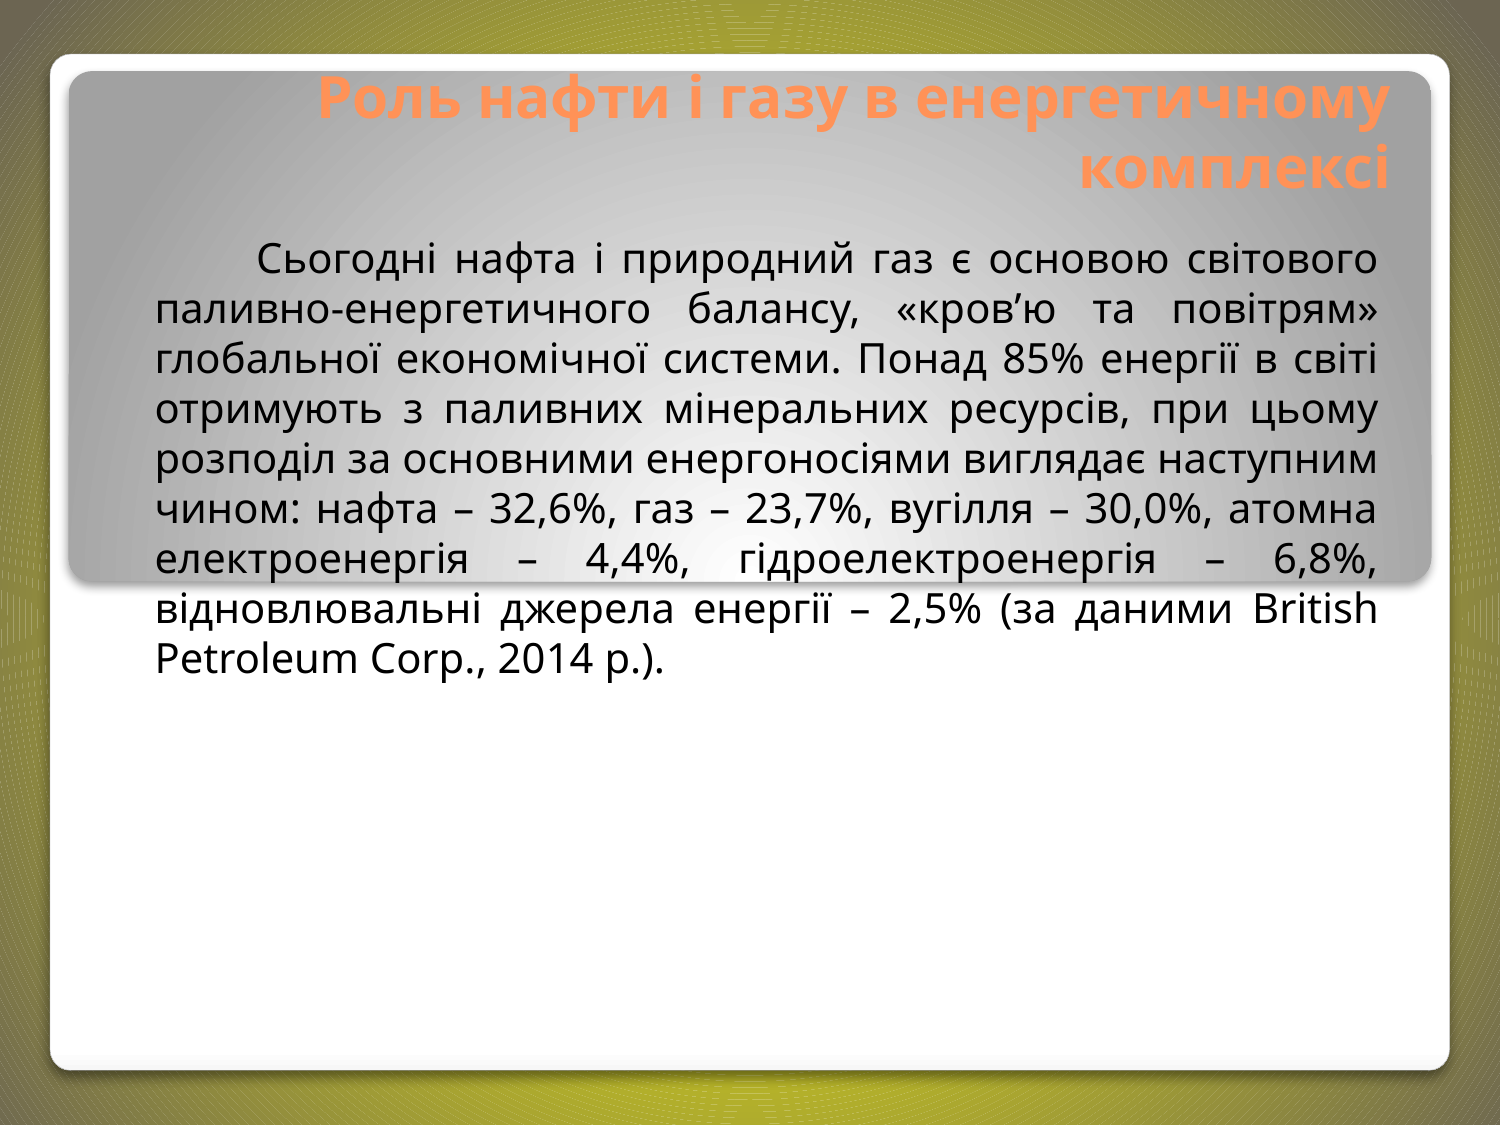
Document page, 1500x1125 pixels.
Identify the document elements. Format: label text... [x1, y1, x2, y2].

title Роль нафти і газу в енергетичному комплексі [123, 78, 1399, 209]
subtitle Сьогодні нафта і природний газ є основою світового паливно-енергетичного балансу, «кров’ю та повітрям» глобальної економічної системи. Понад 85% енергії в світі отримують з паливних мінеральних ресурсів, при цьому розподіл за основними енергоносіями виглядає наступним чином: нафта – 32,6%, газ – 23,7%, вугілля – 30,0%, атомна електроенергія – 4,4%, гідроелектроенергія – 6,8%, відновлювальні джерела енергії – 2,5% (за даними British Petroleum Corp., 2014 р.). [118, 231, 1394, 1035]
